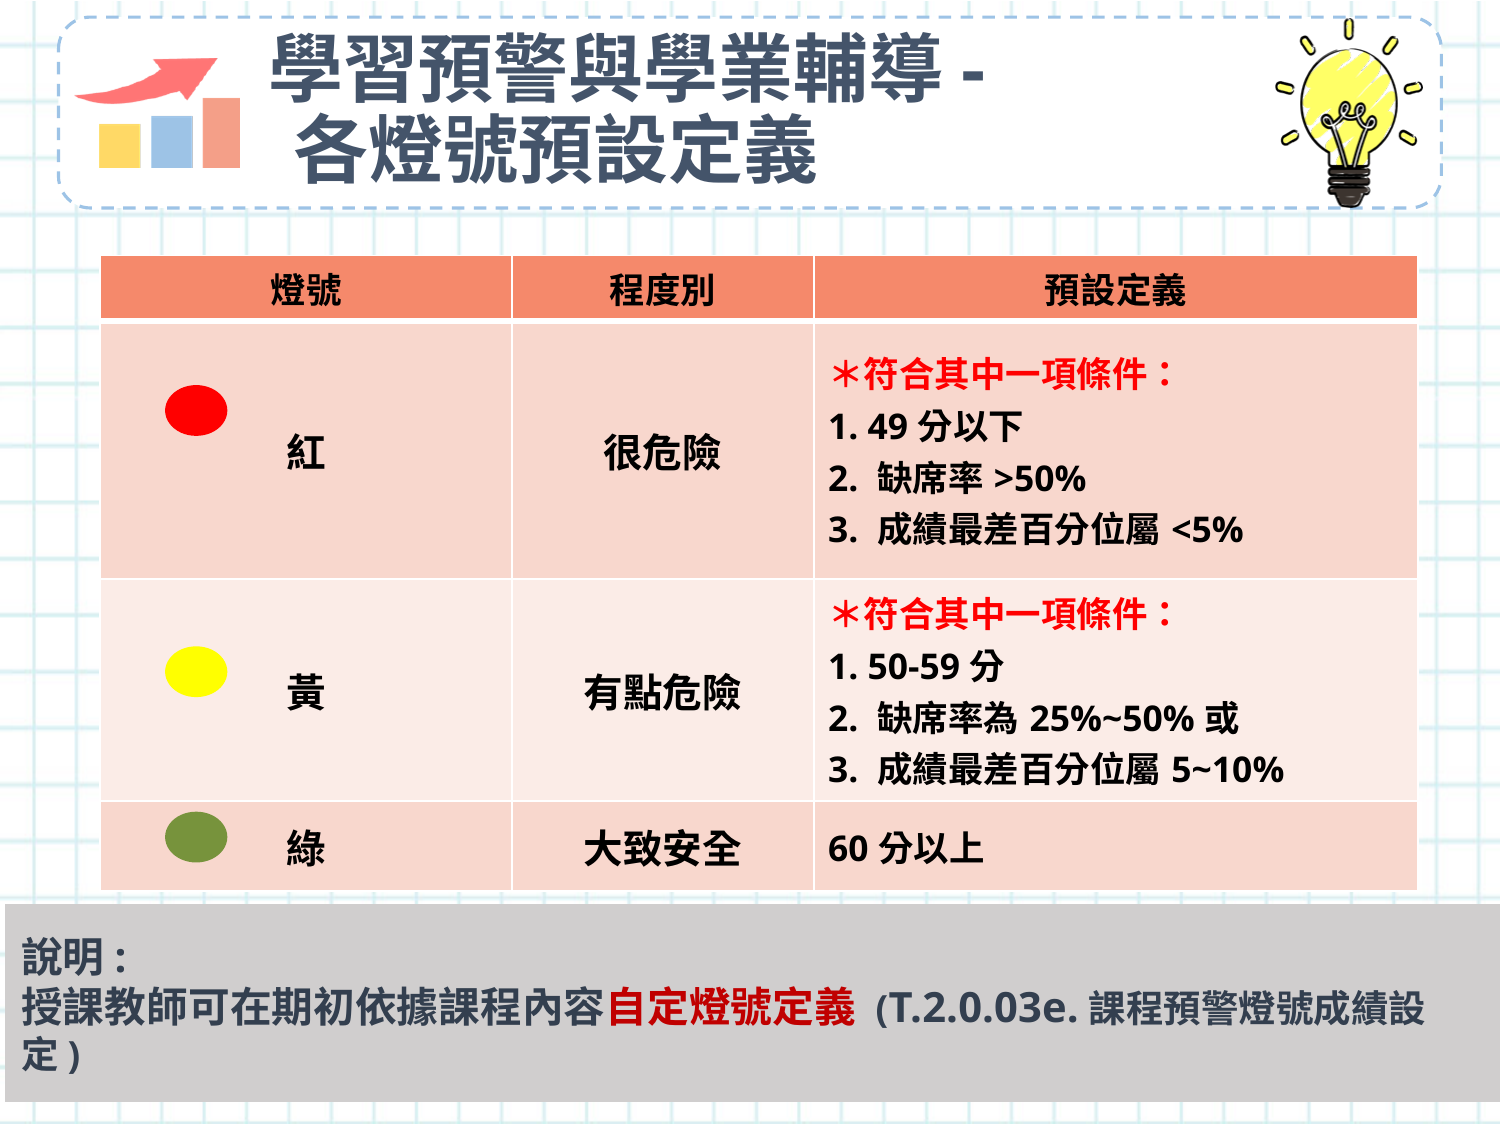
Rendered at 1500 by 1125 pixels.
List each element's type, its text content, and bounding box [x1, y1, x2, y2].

table_header 預設定義 [815, 256, 1417, 318]
table_header 燈號 [101, 256, 511, 318]
text_box [167, 387, 226, 434]
table_cell 有點危險 [513, 580, 813, 800]
title 學習預警與學業輔導- 各燈號預設定義 [65, 17, 1500, 208]
table_cell ＊符合其中一項條件： 1. 50-59分 2. 缺席率為25%~50%或 3. 成績最差百分位屬5~10% [815, 580, 1417, 800]
text_box [167, 648, 226, 696]
table_cell 大致安全 [513, 802, 813, 890]
text_box 說明: 授課教師可在期初依據課程內容自定燈號定義 (T.2.0.03e.課程預警燈號成績設定) [5, 904, 1500, 1102]
picture [74, 58, 240, 168]
table_cell 綠 [101, 802, 511, 890]
table_cell 黃 [101, 580, 511, 800]
table_cell ＊符合其中一項條件： 1. 49分以下 2. 缺席率>50% 3. 成績最差百分位屬<5% [815, 324, 1417, 578]
picture [0, 1, 1500, 1124]
text_box [167, 813, 226, 861]
table_cell 60分以上 [815, 802, 1417, 890]
table_cell 紅 [101, 324, 511, 578]
table_header 程度別 [513, 256, 813, 318]
table_cell 很危險 [513, 324, 813, 578]
